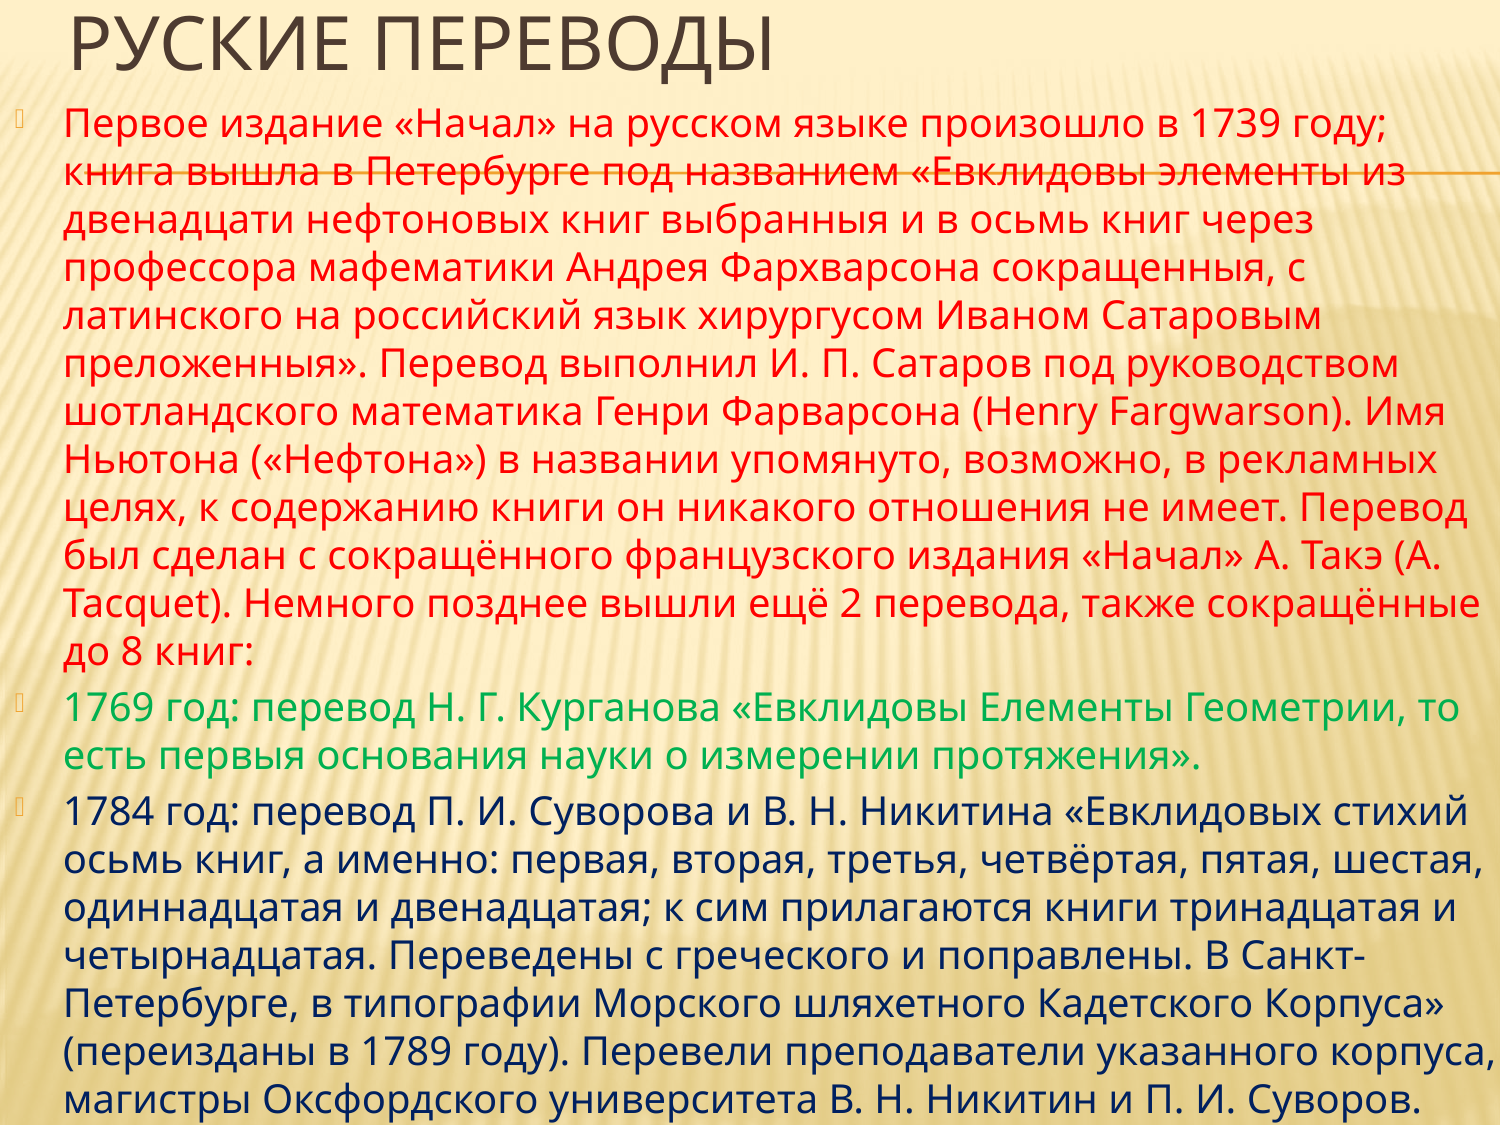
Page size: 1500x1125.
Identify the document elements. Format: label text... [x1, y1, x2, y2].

title РУСКИЕ ПЕРЕВОДЫ [53, 0, 1479, 90]
list Первое издание «Начал» на русском языке произошло в 1739 году; книга вышла в Петербурге под названием «Евклидовы элементы из двенадцати нефтоновых книг выбранныя и в осьмь книг через профессора мафематики Андрея Фархварсона сокращенныя, с латинского на российский язык хирургусом Иваном Сатаровым преложенныя». Перевод выполнил И. П. Сатаров под руководством шотландского математика Генри Фарварсона (Henry Fargwarson). Имя Ньютона («Нефтона») в названии упомянуто, возможно, в рекламных целях, к содержанию книги он никакого отношения не имеет. Перевод был сделан с сокращённого французского издания «Начал» А. Такэ (A. Tacquet). Немного позднее вышли ещё 2 перевода, также сокращённые до 8 книг: 1769 год: перевод Н. Г. Курганова «Евклидовы Елементы Геометрии, то есть первыя основания науки о измерении протяжения». 1784 год: перевод П. И. Суворова и В. Н. Никитина «Евклидовых стихий осьмь книг, а именно: первая, вторая, третья, четвёртая, пятая, шестая, одиннадцатая и двенадцатая; к сим прилагаются книги тринадцатая и четырнадцатая. Переведены с греческого и поправлены. В Санкт-Петербурге, в типографии Морского шляхетного Кадетского Корпуса» (переизданы в 1789 году). Перевели преподаватели указанного корпуса, магистры Оксфордского университета В. Н. Никитин и П. И. Суворов. [0, 90, 1500, 1125]
